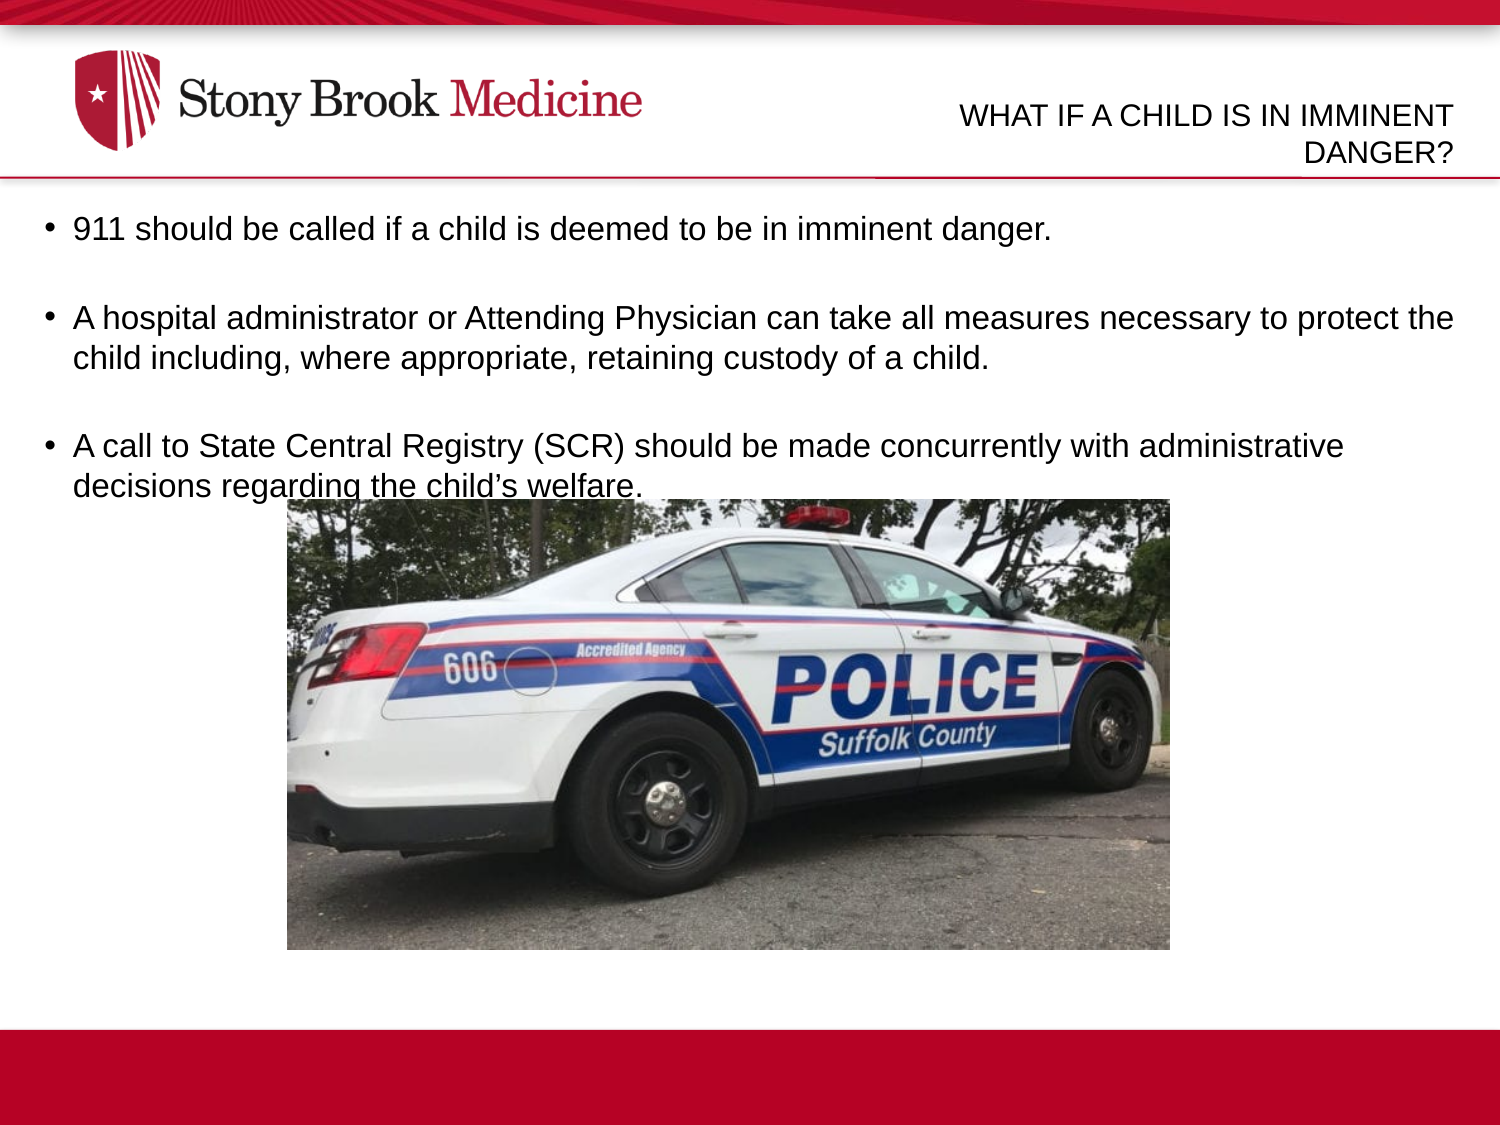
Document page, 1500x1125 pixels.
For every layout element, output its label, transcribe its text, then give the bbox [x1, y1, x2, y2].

picture [0, 0, 1500, 25]
text_box What If A Child Is In Imminent Danger? [937, 87, 1469, 178]
picture [287, 499, 1171, 951]
picture [75, 48, 642, 151]
list 911 should be called if a child is deemed to be in imminent danger. A hospital administrator or Attending Physician can take all measures necessary to protect the child including, where appropriate, retaining custody of a child. A call to State Central Registry (SCR) should be made concurrently with administrative decisions regarding the child’s welfare. [44, 200, 1488, 838]
